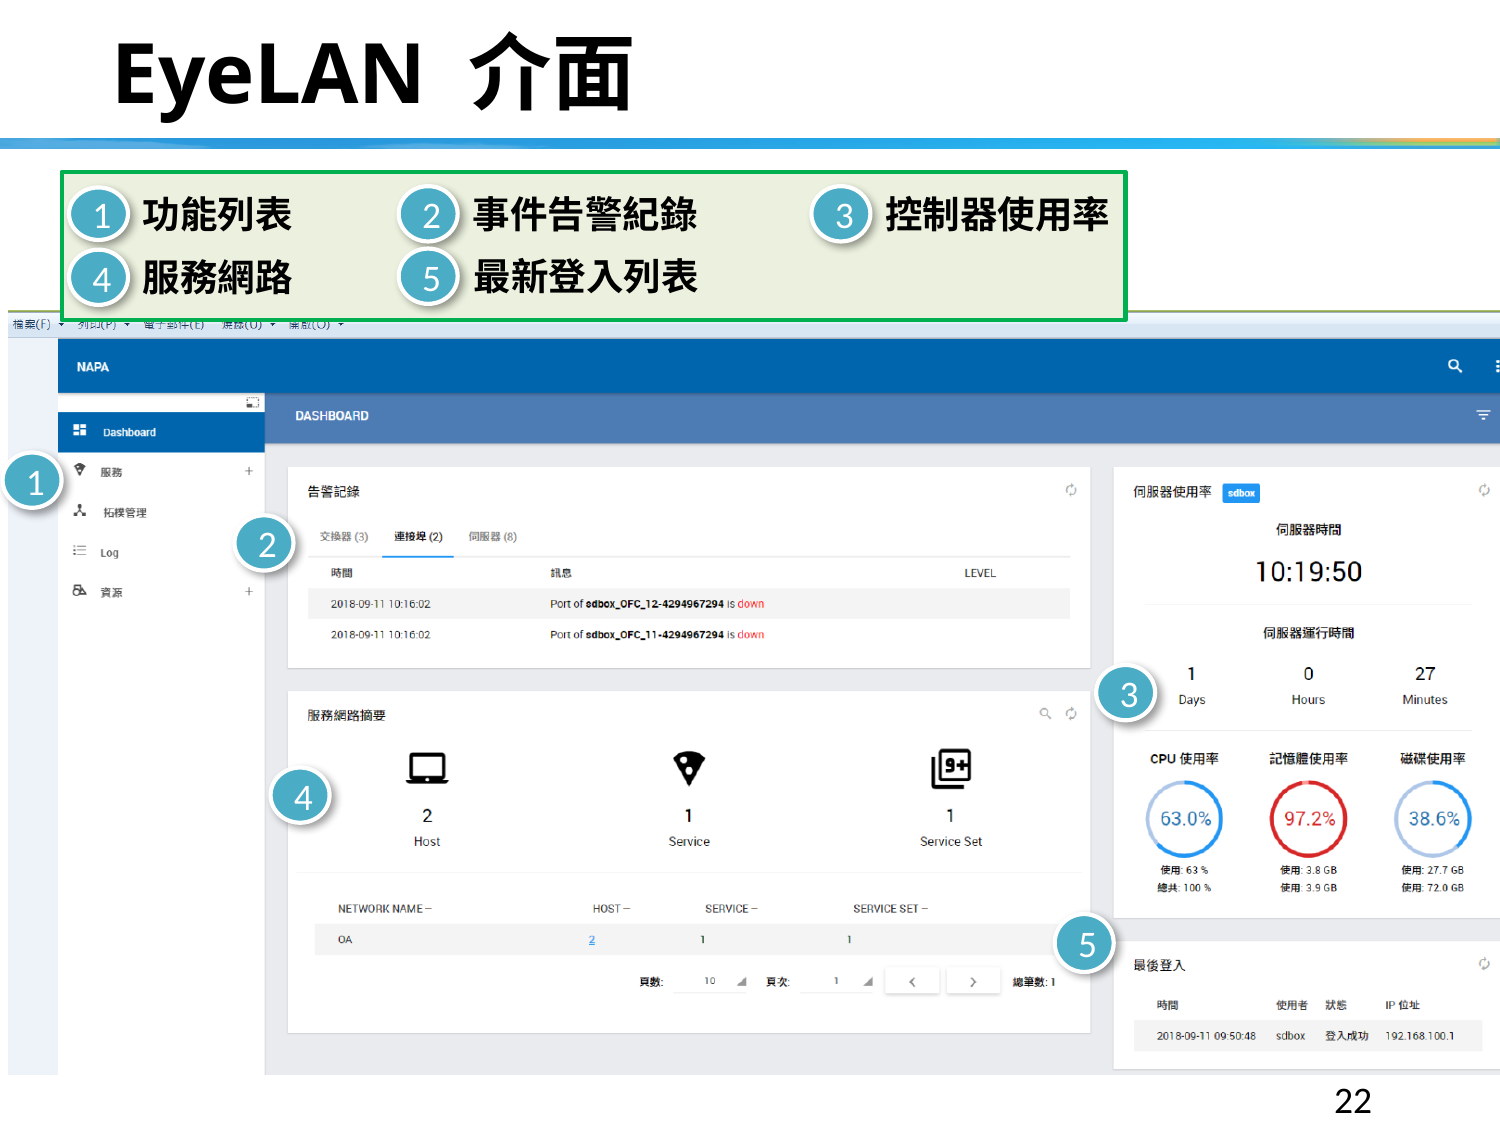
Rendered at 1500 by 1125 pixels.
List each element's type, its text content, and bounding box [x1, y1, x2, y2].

text_box 控制器使用率 [870, 183, 1143, 244]
text_box 2 [396, 184, 457, 244]
text_box 3 [809, 184, 870, 244]
picture [0, 138, 1500, 149]
title EyeLAN 介面 [75, 0, 1425, 141]
text_box 4 [66, 247, 128, 308]
text_box 5 [400, 246, 459, 306]
text_box 功能列表 [128, 183, 330, 244]
text_box 服務網路 [128, 246, 400, 307]
text_box [60, 170, 1128, 308]
picture [7, 309, 1500, 1076]
text_box 最新登入列表 [459, 245, 731, 306]
text_box 事件告警紀錄 [457, 183, 730, 244]
text_box 1 [66, 185, 128, 243]
